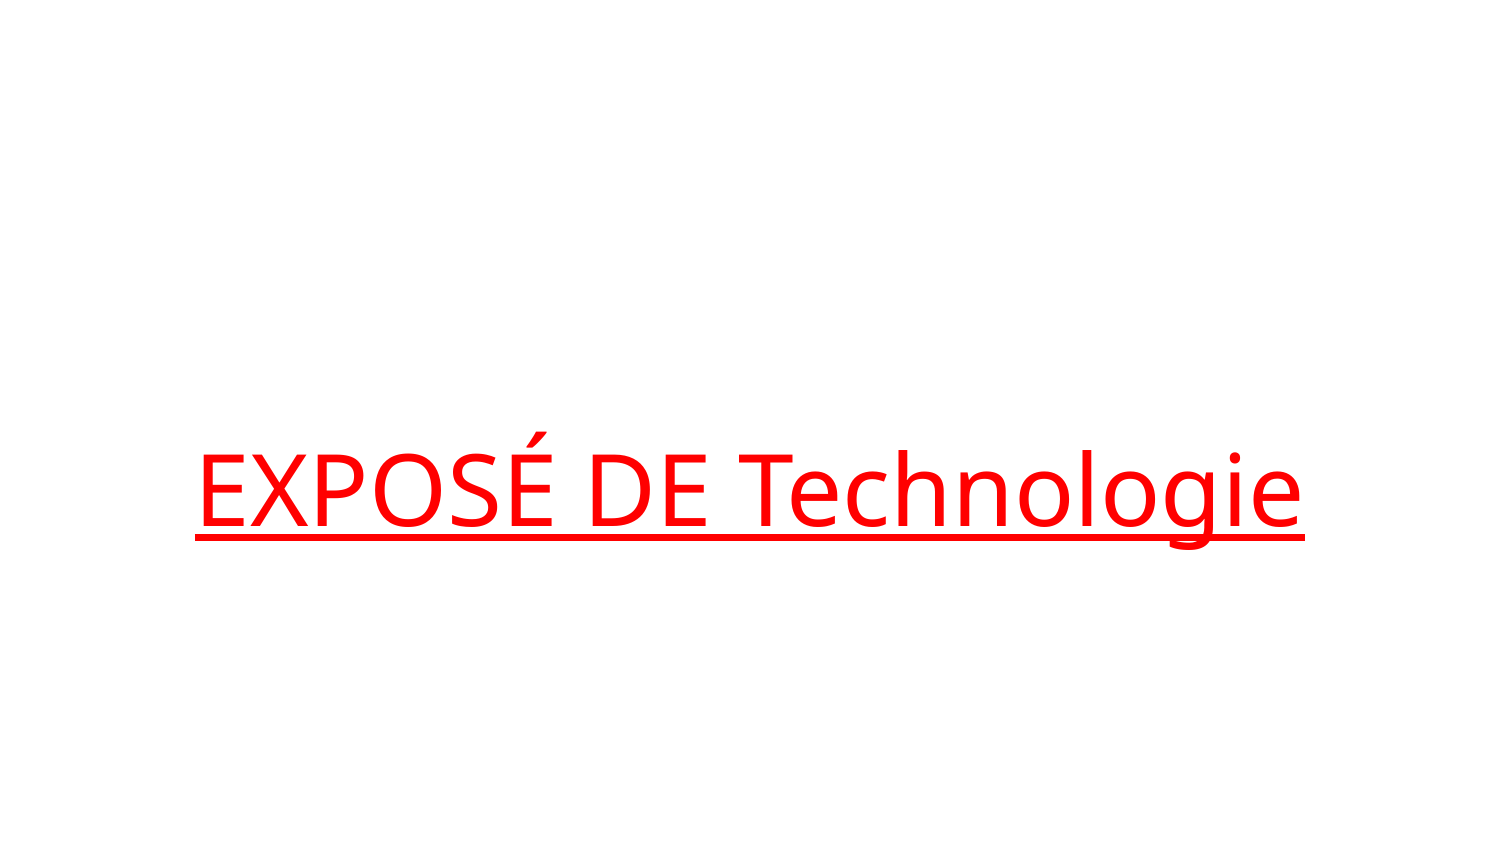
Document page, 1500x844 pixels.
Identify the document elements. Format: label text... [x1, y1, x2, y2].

title EXPOSÉ DE Technologie [51, 282, 1449, 562]
